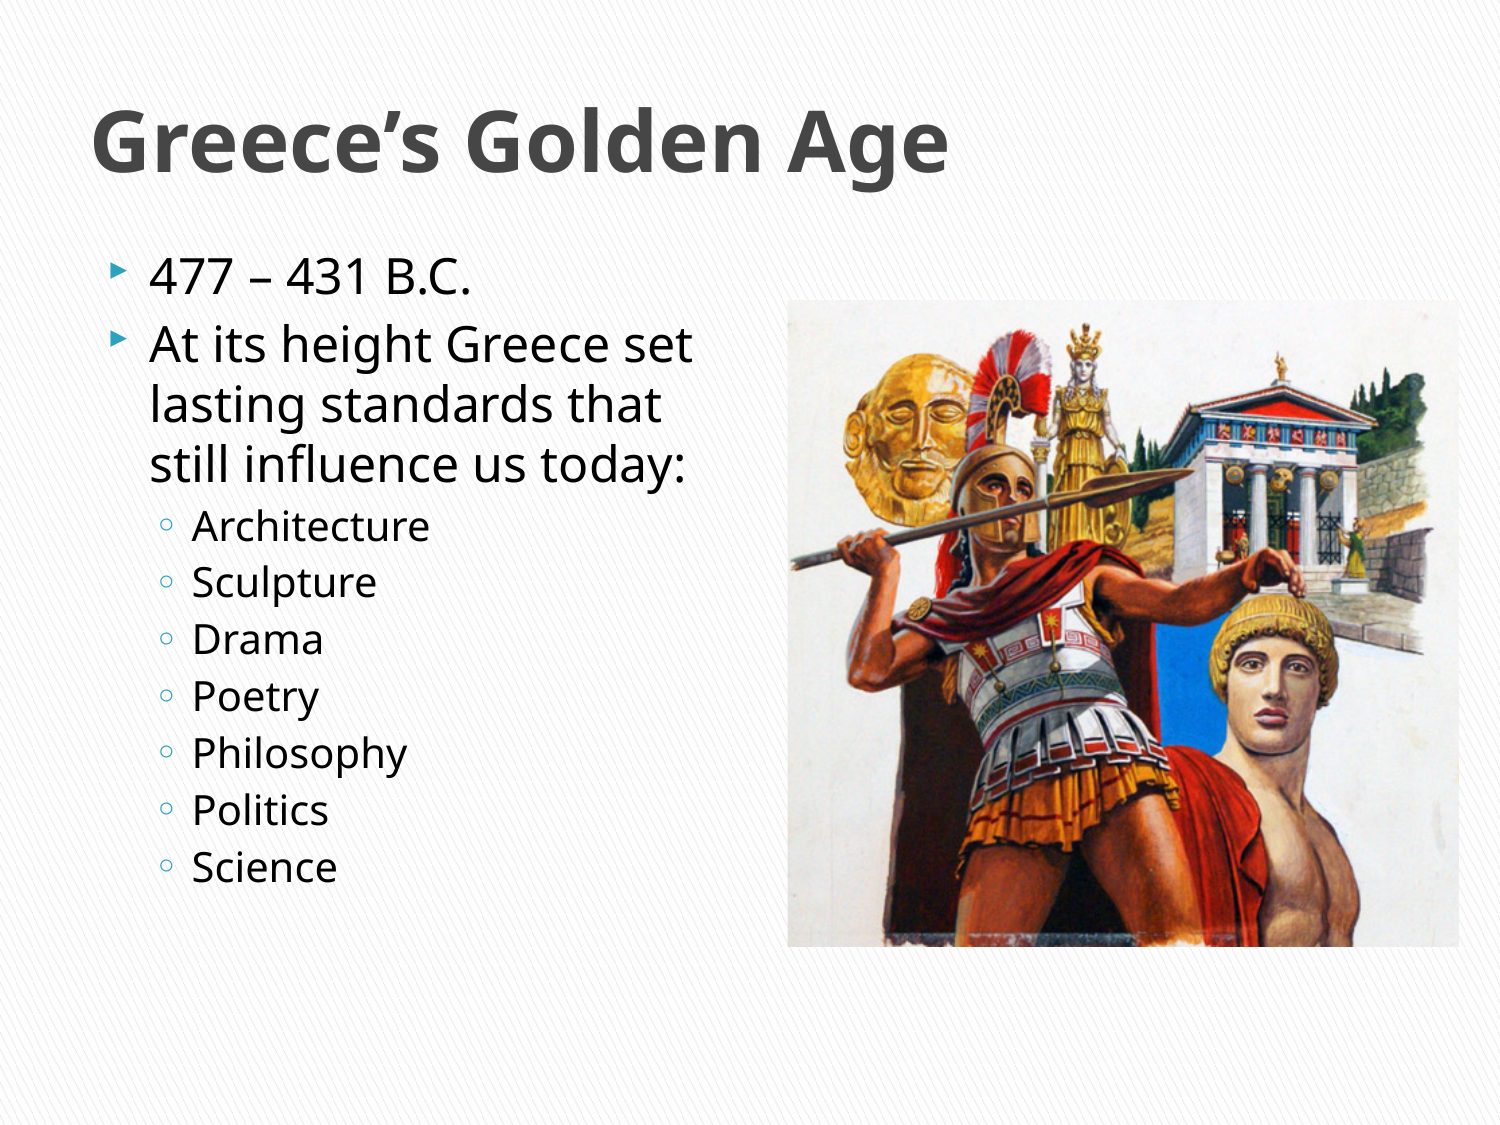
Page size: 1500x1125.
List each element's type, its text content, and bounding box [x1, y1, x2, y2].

picture [787, 299, 1460, 947]
title Greece’s Golden Age [75, 44, 1425, 233]
list 477 – 431 B.C. At its height Greece set lasting standards that still influence us today: Architecture Sculpture Drama Poetry Philosophy Politics Science [75, 236, 738, 1025]
